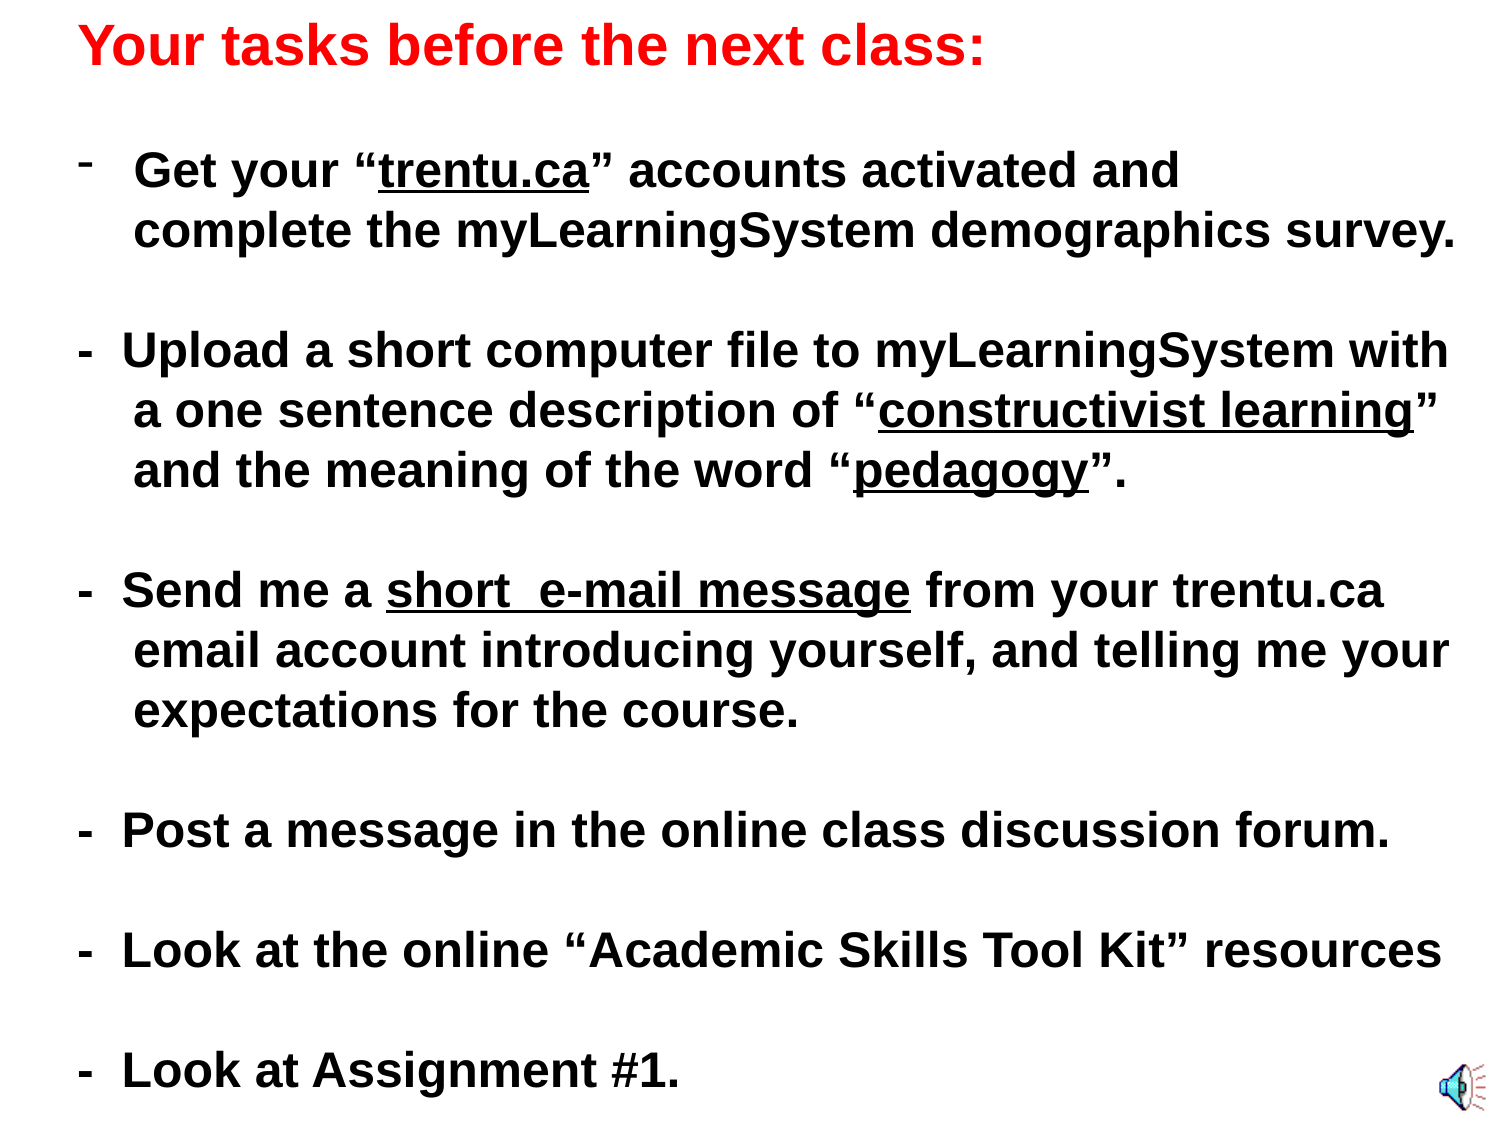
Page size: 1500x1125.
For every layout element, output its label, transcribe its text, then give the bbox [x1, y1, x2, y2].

text_box Your tasks before the next class: Get your “trentu.ca” accounts activated and complete the myLearningSystem demographics survey. - Upload a short computer file to myLearningSystem with a one sentence description of “constructivist learning” and the meaning of the word “pedagogy”. - Send me a short e-mail message from your trentu.ca email account introducing yourself, and telling me your expectations for the course. - Post a message in the online class discussion forum. - Look at the online “Academic Skills Tool Kit” resources - Look at Assignment #1. [62, 0, 1500, 1125]
picture [1438, 1063, 1489, 1114]
